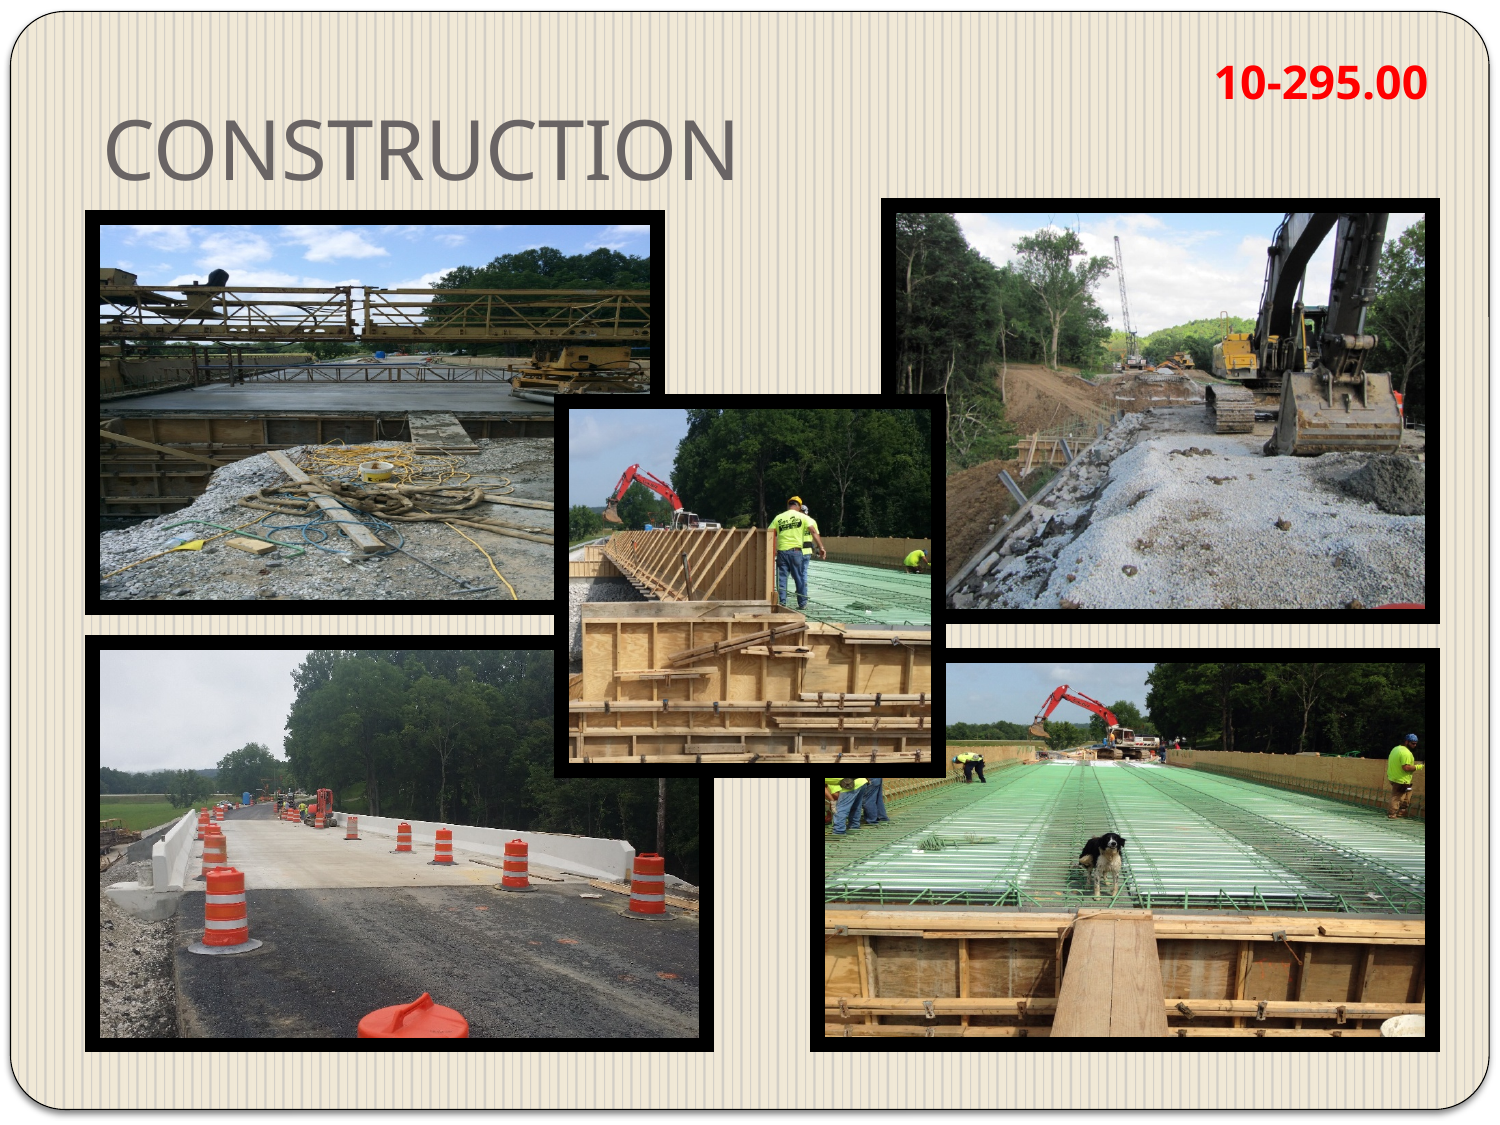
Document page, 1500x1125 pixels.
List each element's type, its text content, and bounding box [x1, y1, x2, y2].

title CONSTRUCTION [87, 24, 1363, 213]
text_box 10-295.00 [1198, 46, 1462, 158]
picture [99, 212, 1426, 1038]
